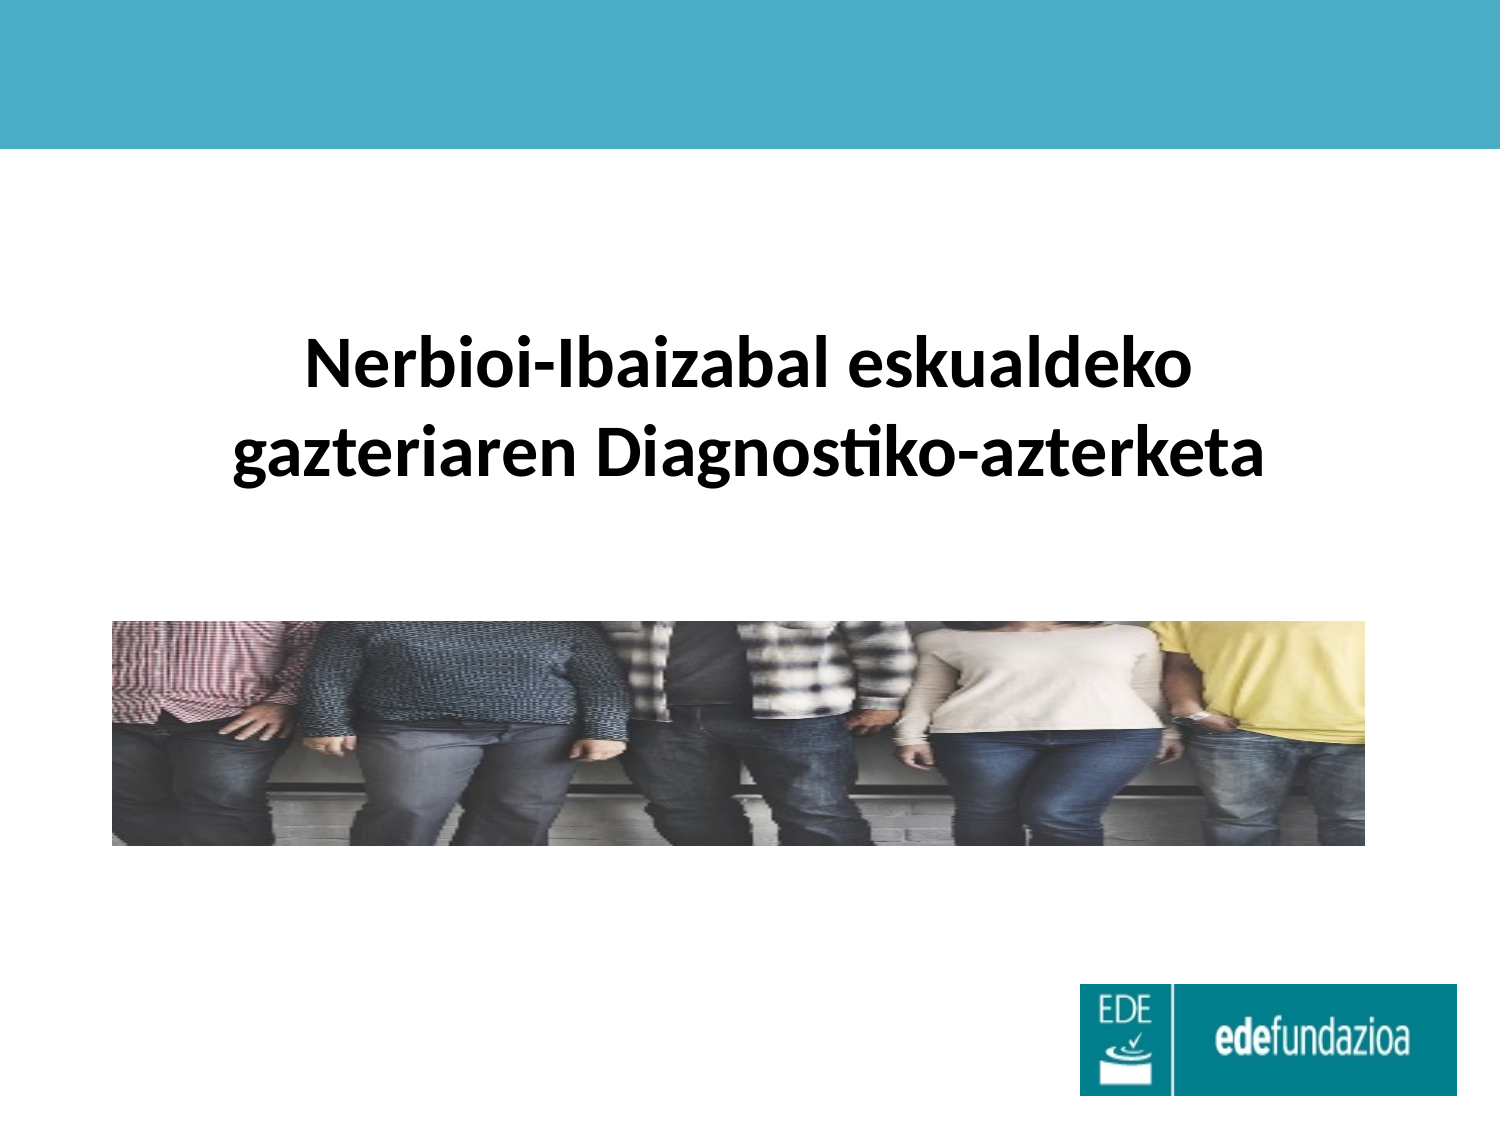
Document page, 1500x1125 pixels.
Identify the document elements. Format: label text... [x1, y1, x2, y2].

picture [111, 621, 1365, 847]
text_box [0, 0, 1500, 151]
title Nerbioi-Ibaizabal eskualdeko gazteriaren Diagnostiko-azterketa [112, 302, 1388, 591]
picture [1080, 984, 1457, 1096]
